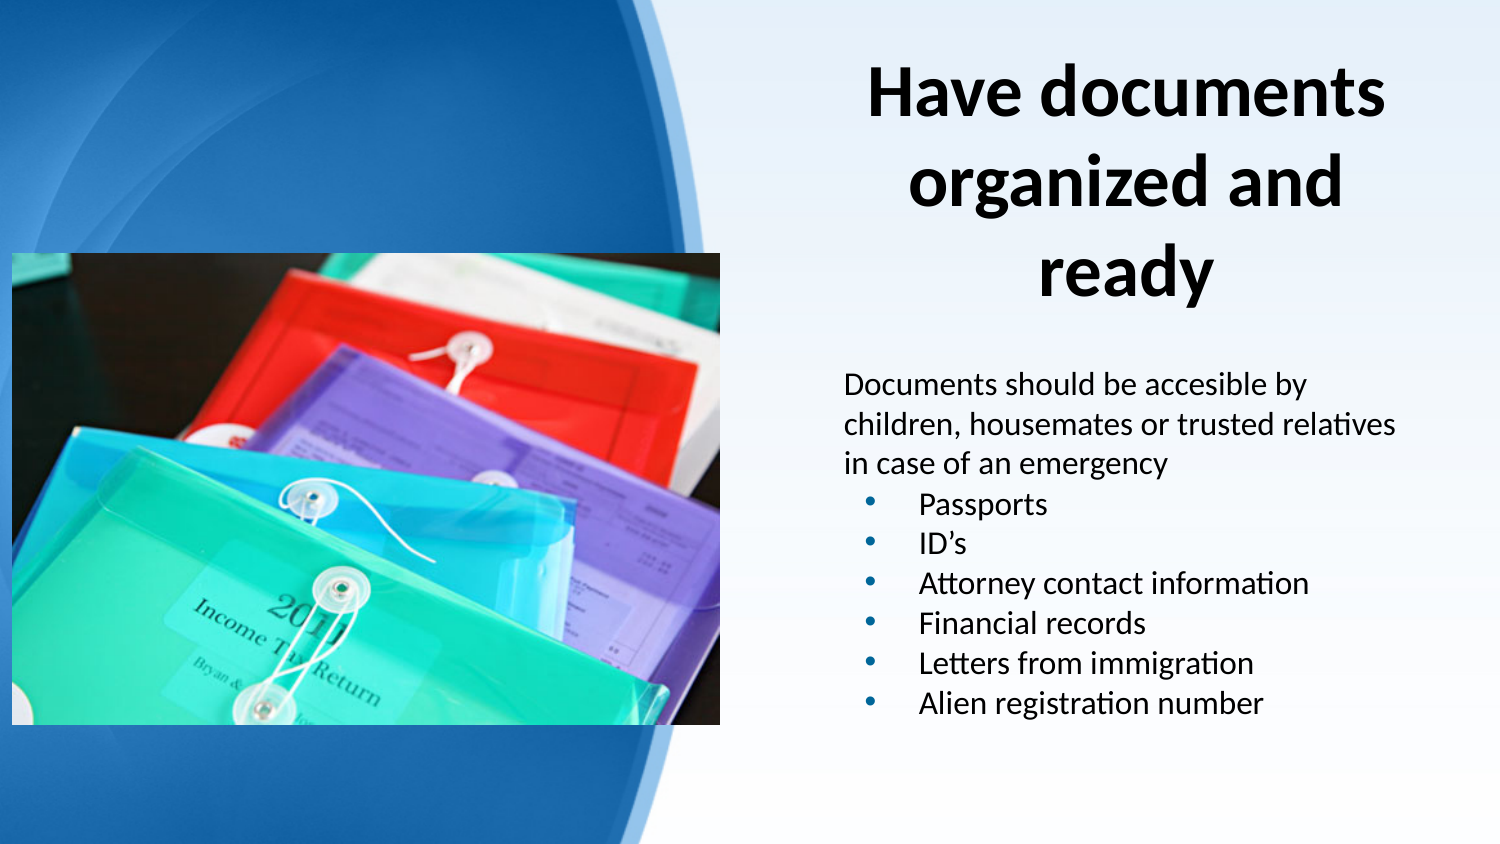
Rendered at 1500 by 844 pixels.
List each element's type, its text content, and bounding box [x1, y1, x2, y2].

picture [0, 0, 1500, 844]
title Have documents organized and ready [828, 46, 1425, 319]
list Documents should be accesible by children, housemates or trusted relatives in case of an emergency Passports ID’s Attorney contact information Financial records Letters from immigration Alien registration number [828, 325, 1425, 758]
